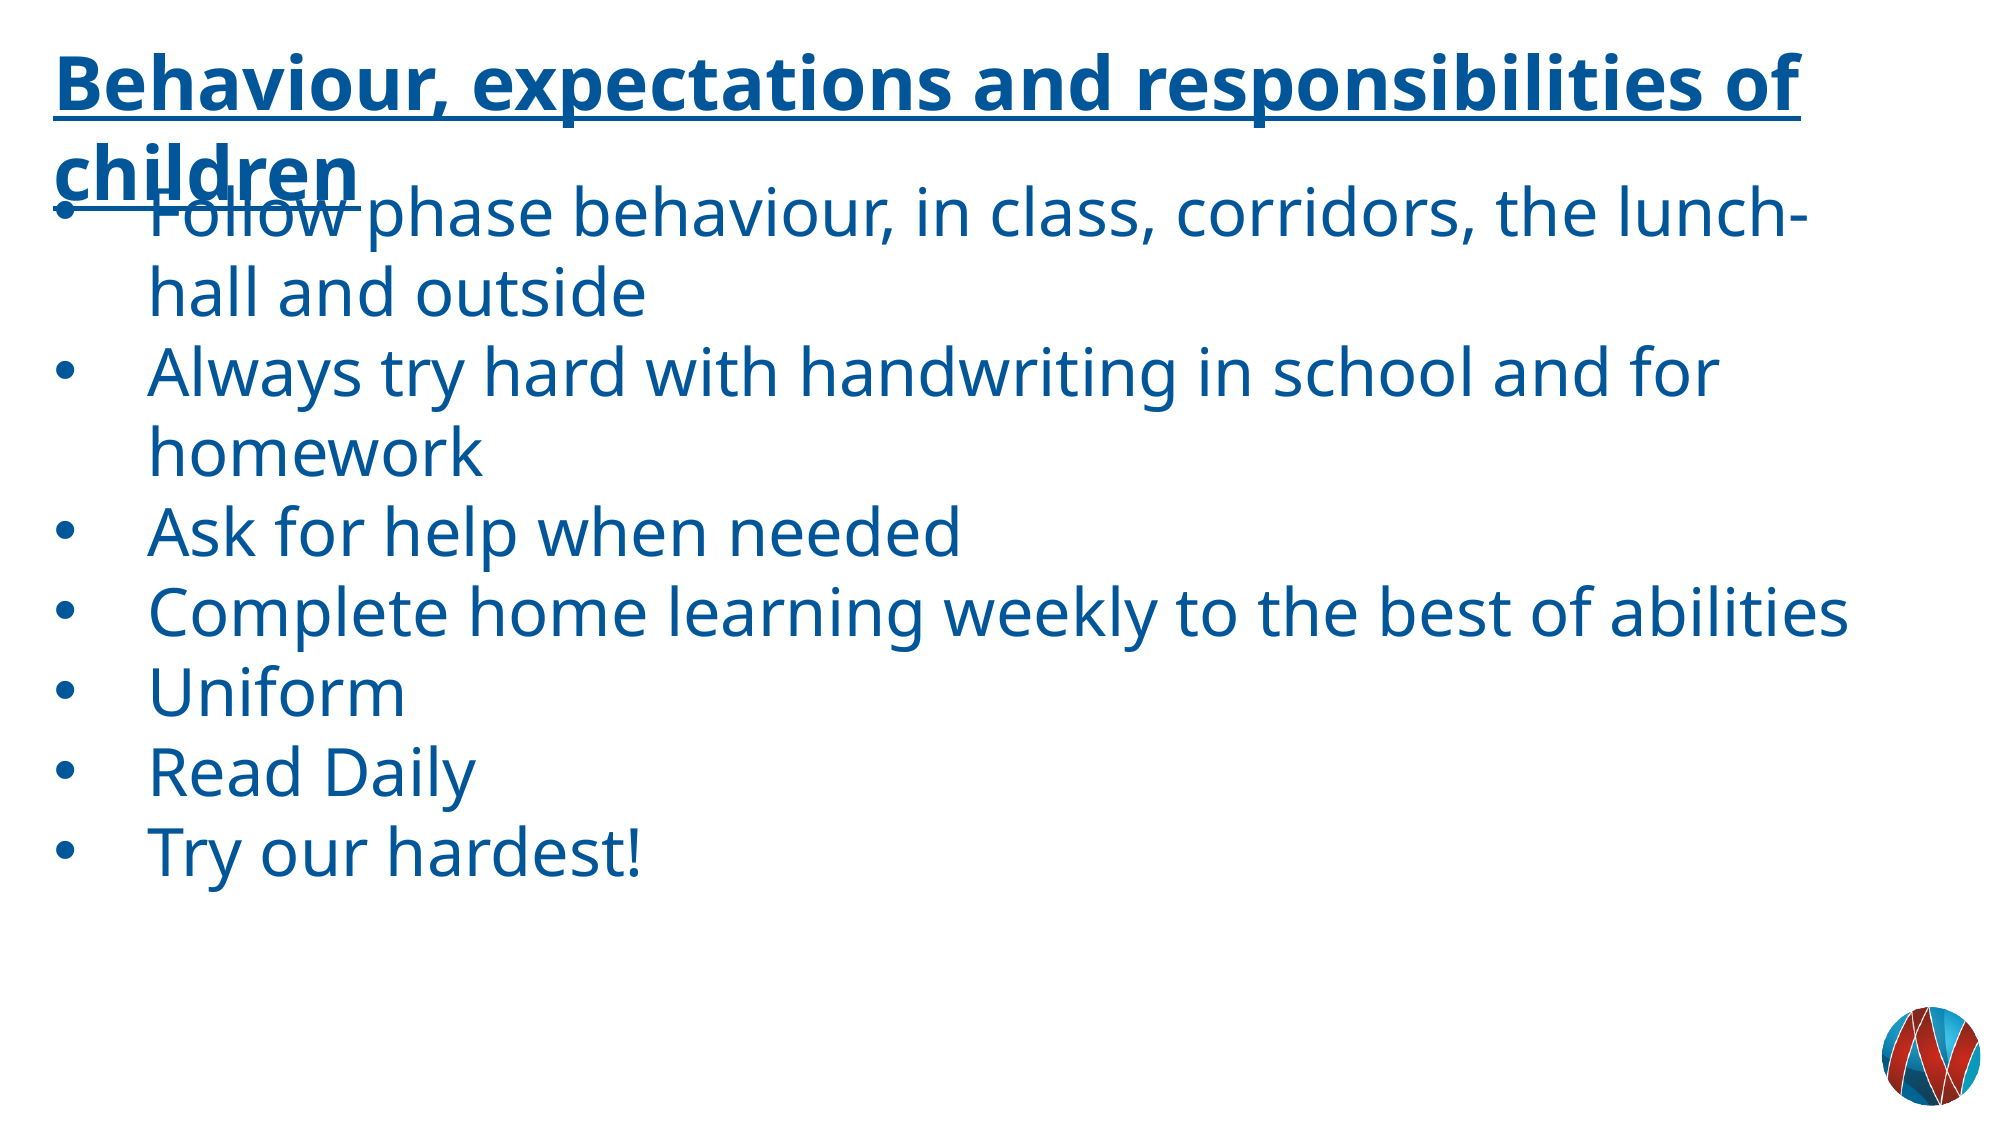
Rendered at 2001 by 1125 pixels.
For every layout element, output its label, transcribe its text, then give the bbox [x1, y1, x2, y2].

text_box Behaviour, expectations and responsibilities of children [38, 27, 1914, 162]
text_box Follow phase behaviour, in class, corridors, the lunch-hall and outside Always try hard with handwriting in school and for homework Ask for help when needed Complete home learning weekly to the best of abilities Uniform Read Daily Try our hardest! [38, 162, 1914, 1125]
picture [1914, 987, 2000, 1125]
